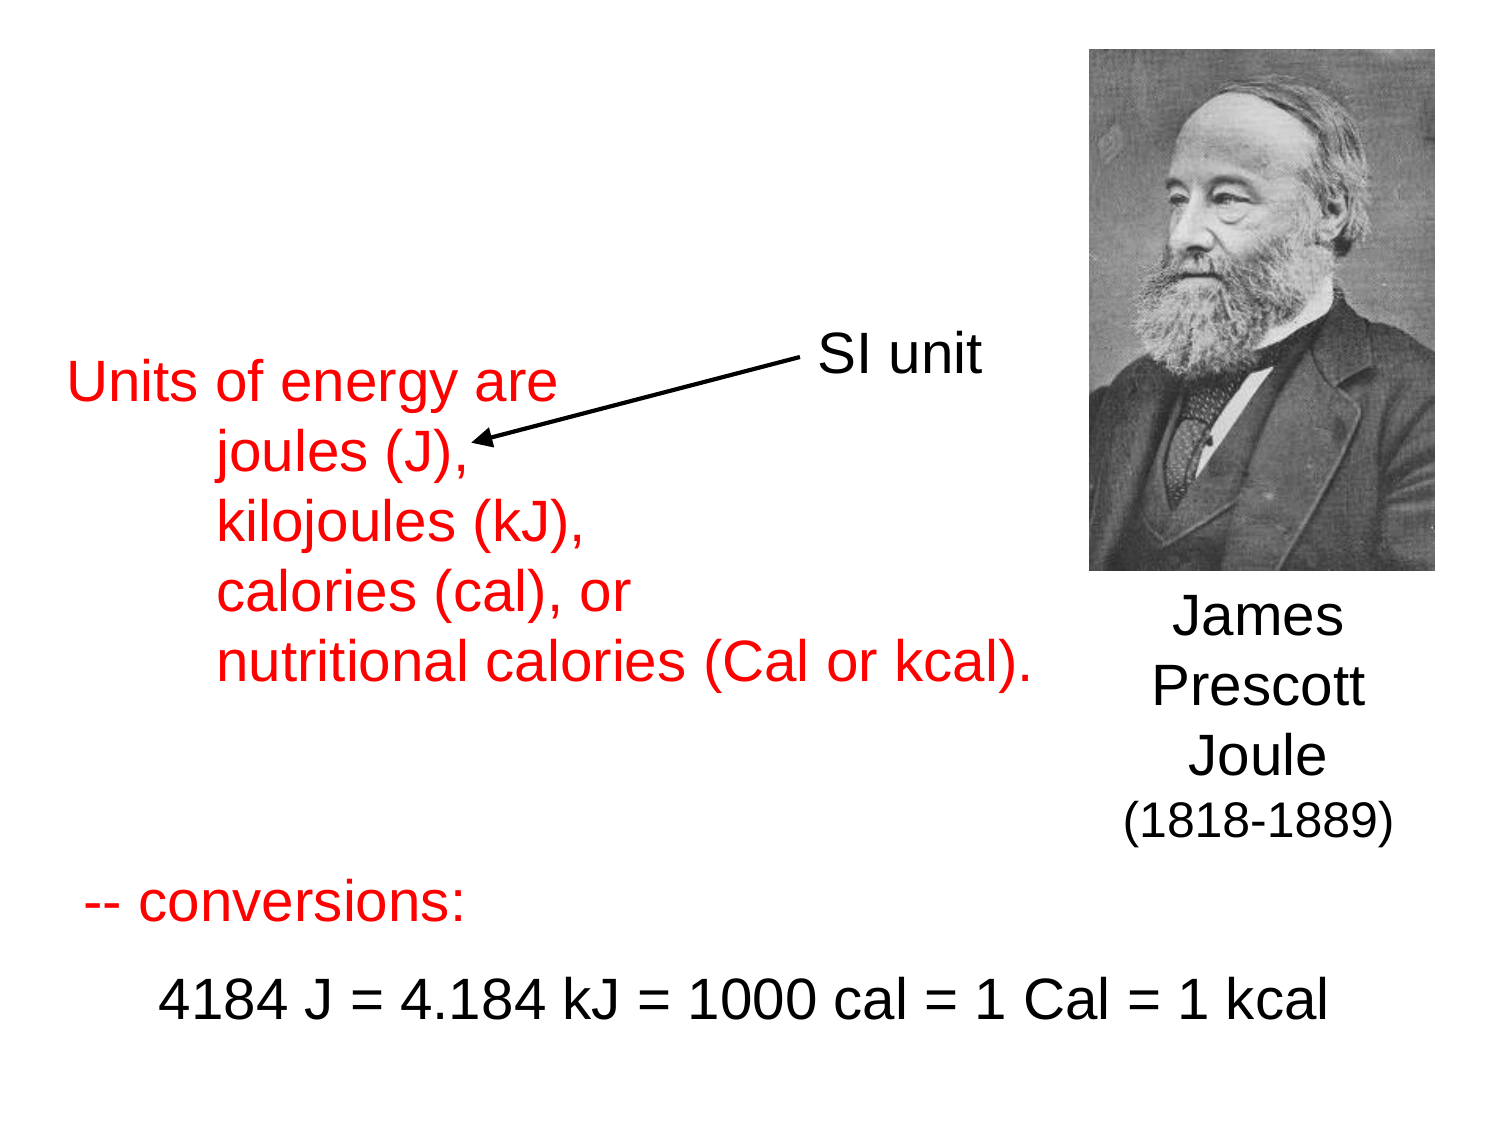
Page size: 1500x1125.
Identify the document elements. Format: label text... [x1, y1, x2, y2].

text_box James Prescott Joule (1818-1889) [1107, 580, 1410, 855]
text_box -- conversions: [68, 856, 499, 941]
picture [1089, 49, 1435, 571]
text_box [471, 307, 999, 443]
text_box 4184 J = 4.184 kJ = 1000 cal = 1 Cal = 1 kcal [144, 953, 1363, 1039]
text_box Units of energy are joules (J), kilojoules (kJ), calories (cal), or nutritional calories (Cal or kcal). [51, 335, 1050, 701]
